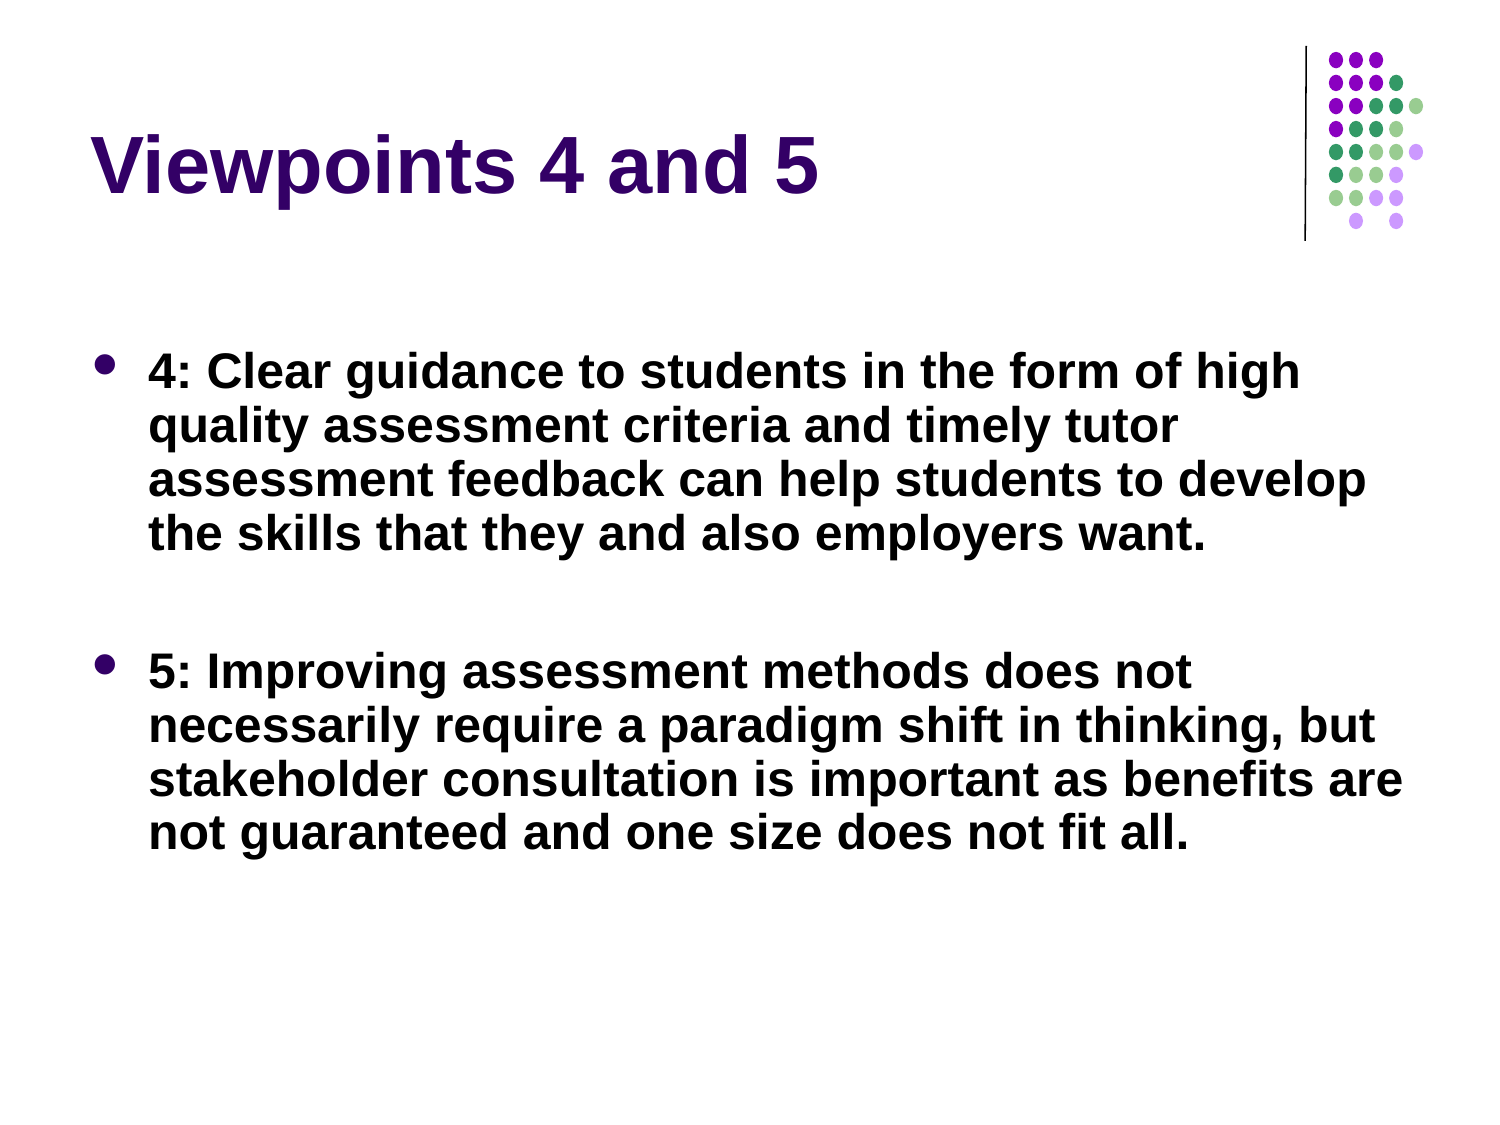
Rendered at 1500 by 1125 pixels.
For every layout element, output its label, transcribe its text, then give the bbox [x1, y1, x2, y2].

list 4: Clear guidance to students in the form of high quality assessment criteria and timely tutor assessment feedback can help students to develop the skills that they and also employers want. 5: Improving assessment methods does not necessarily require a paradigm shift in thinking, but stakeholder consultation is important as benefits are not guaranteed and one size does not fit all. [76, 252, 1428, 1039]
title Viewpoints 4 and 5 [74, 40, 1313, 218]
